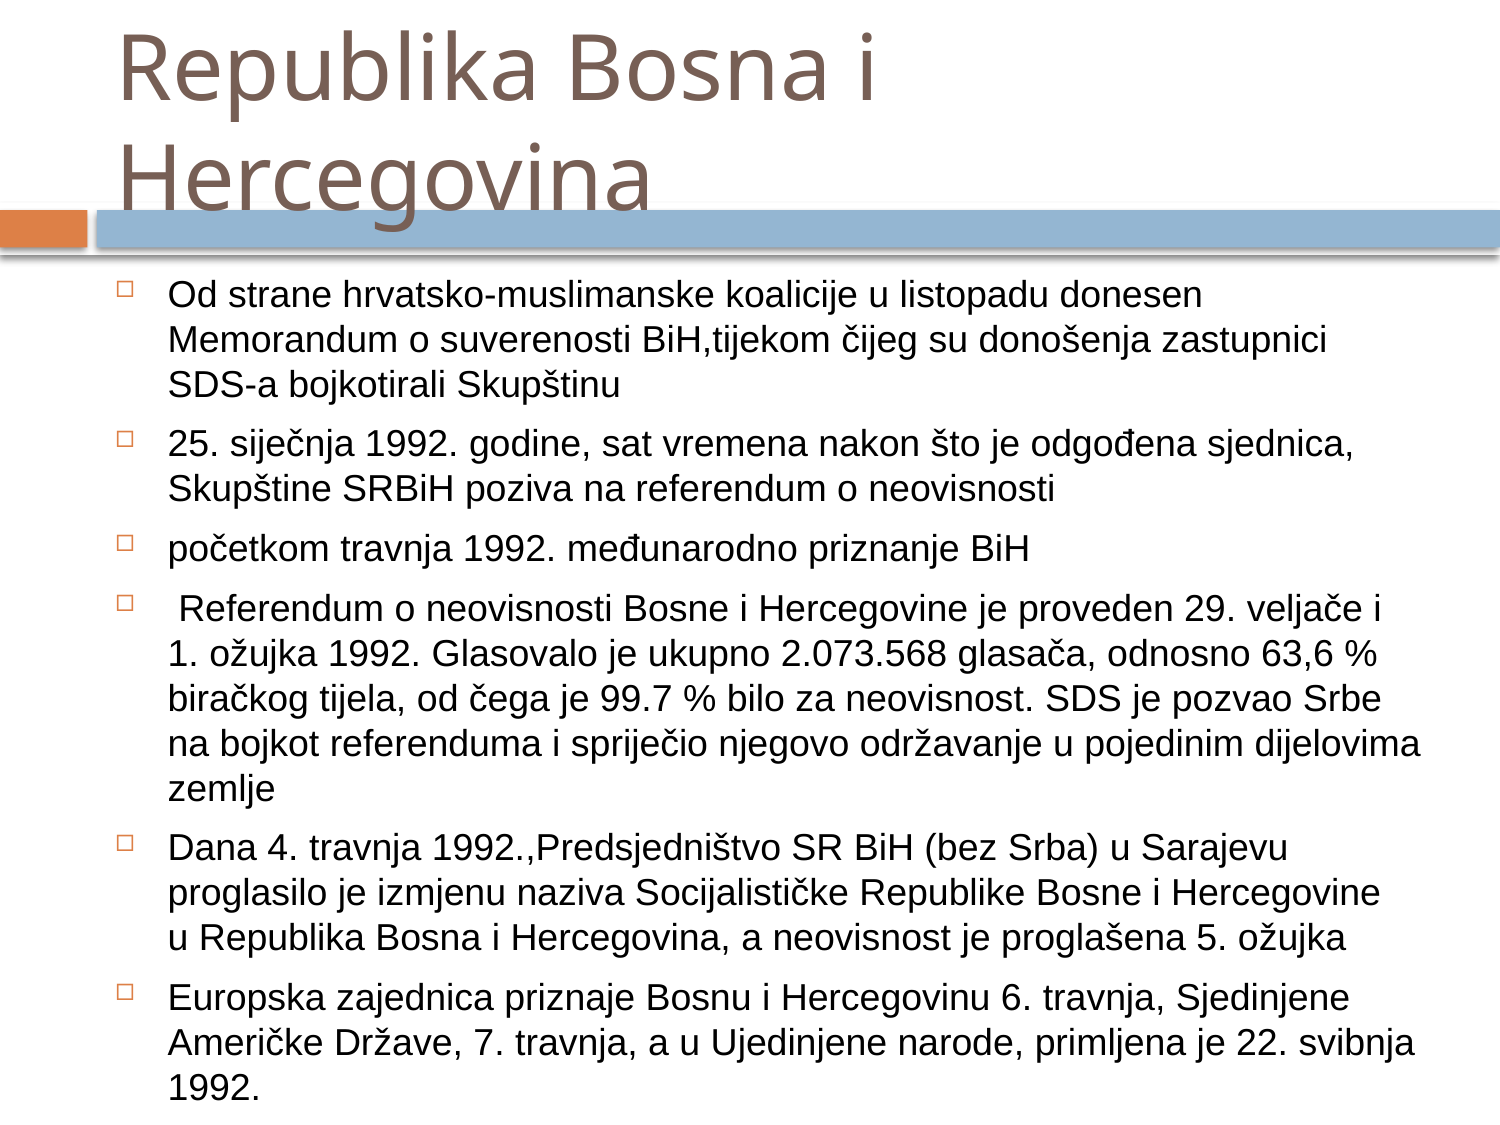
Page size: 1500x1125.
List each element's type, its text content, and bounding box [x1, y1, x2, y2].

list Od strane hrvatsko-muslimanske koalicije u listopadu donesen Memorandum o suverenosti BiH,tijekom čijeg su donošenja zastupnici SDS-a bojkotirali Skupštinu 25. siječnja 1992. godine, sat vremena nakon što je odgođena sjednica, Skupštine SRBiH poziva na referendum o neovisnosti početkom travnja 1992. međunarodno priznanje BiH Referendum o neovisnosti Bosne i Hercegovine je proveden 29. veljače i 1. ožujka 1992. Glasovalo je ukupno 2.073.568 glasača, odnosno 63,6 % biračkog tijela, od čega je 99.7 % bilo za neovisnost. SDS je pozvao Srbe na bojkot referenduma i spriječio njegovo održavanje u pojedinim dijelovima zemlje Dana 4. travnja 1992.,Predsjedništvo SR BiH (bez Srba) u Sarajevu proglasilo je izmjenu naziva Socijalističke Republike Bosne i Hercegovine u Republika Bosna i Hercegovina, a neovisnost je proglašena 5. ožujka Europska zajednica priznaje Bosnu i Hercegovinu 6. travnja, Sjedinjene Američke Države, 7. travnja, a u Ujedinjene narode, primljena je 22. svibnja 1992. [100, 262, 1438, 1125]
title Republika Bosna i Hercegovina [100, 37, 1438, 200]
